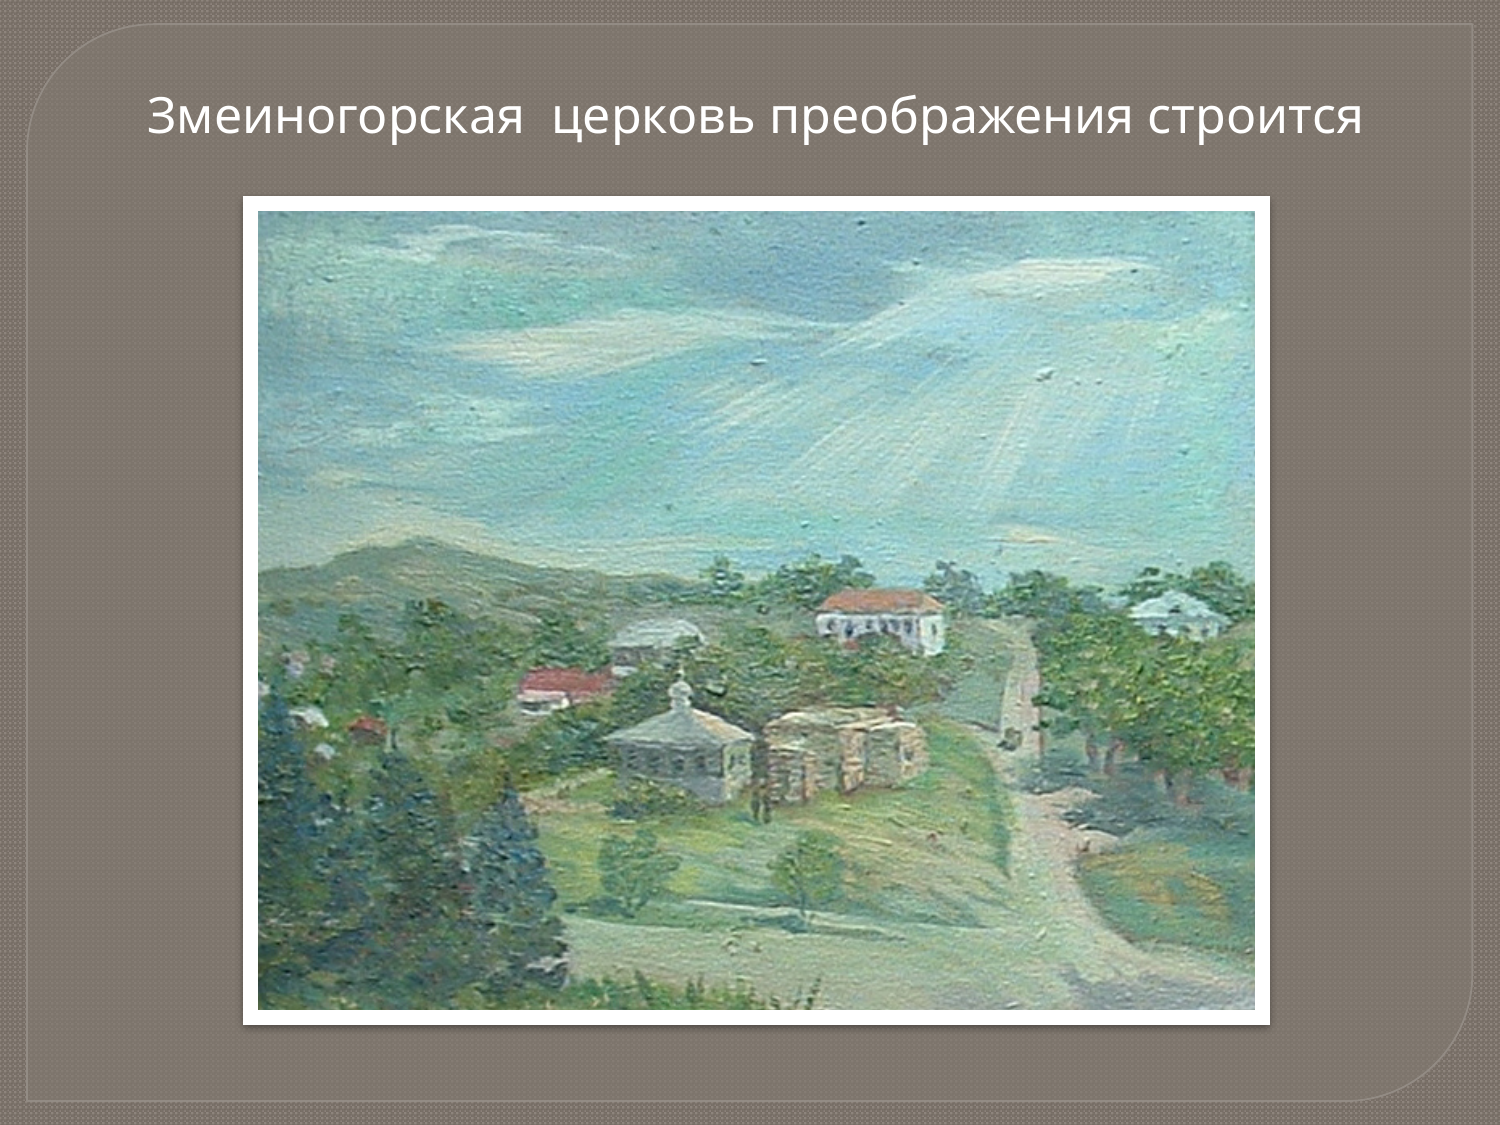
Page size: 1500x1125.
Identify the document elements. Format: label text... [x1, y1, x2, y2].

title Змеиногорская церковь преображения строится [76, 54, 1427, 152]
picture [257, 210, 1256, 1011]
